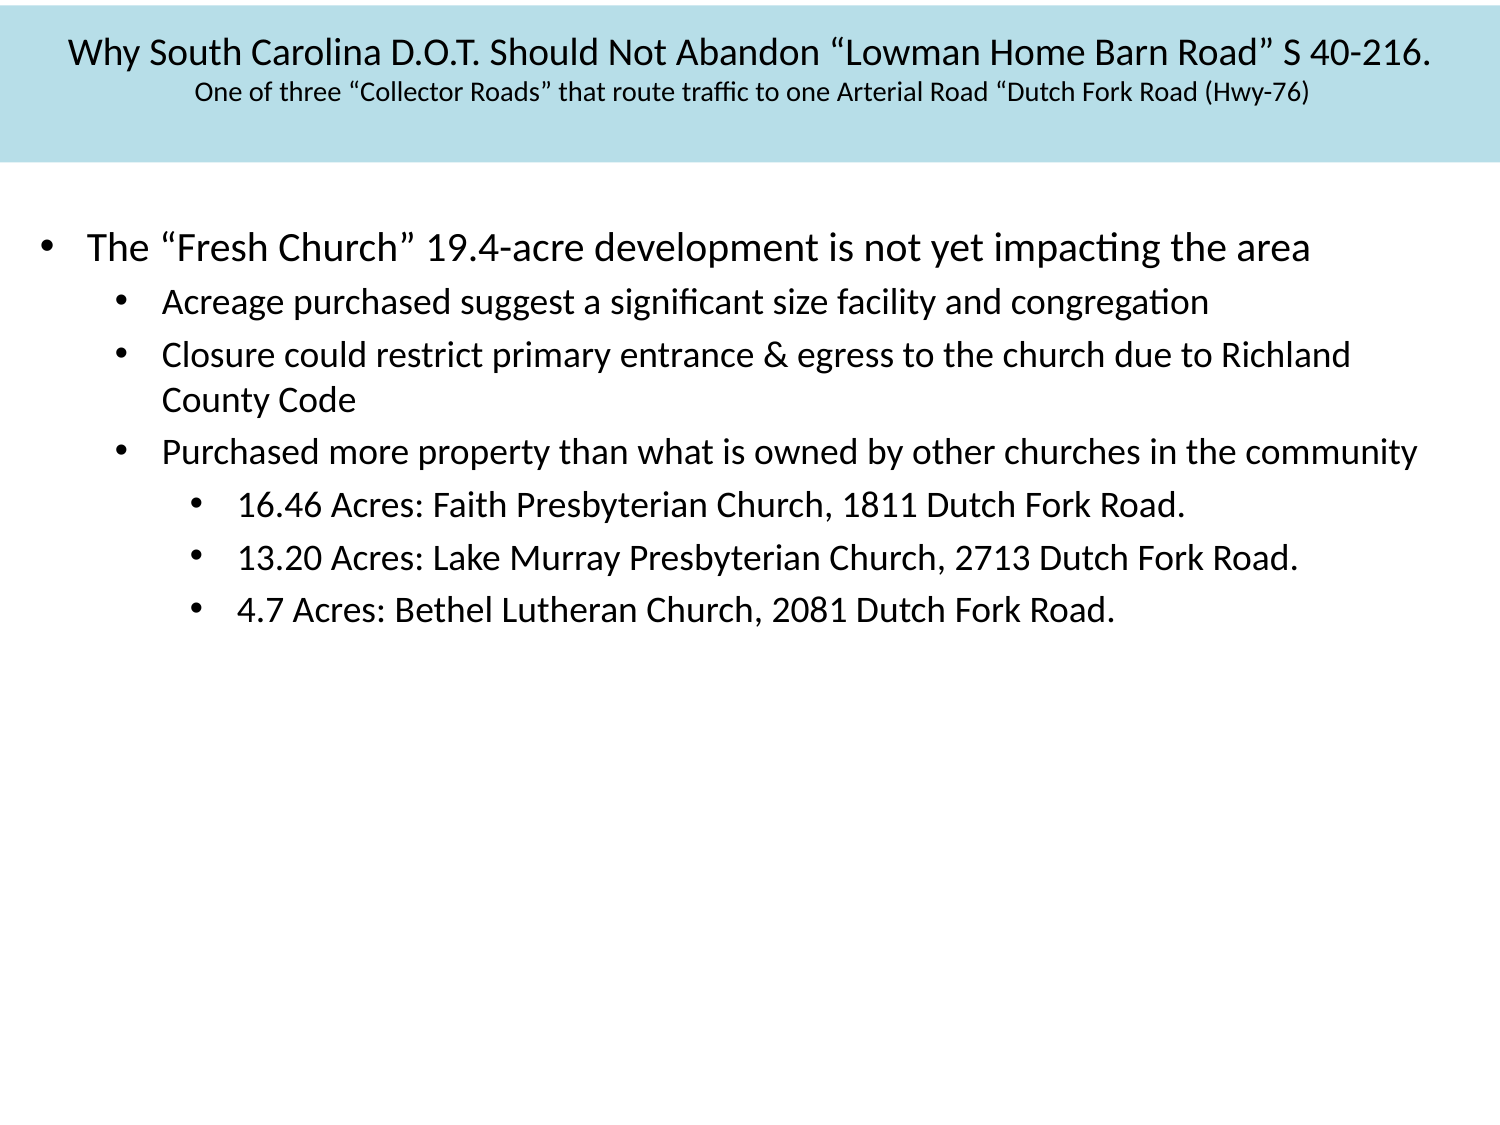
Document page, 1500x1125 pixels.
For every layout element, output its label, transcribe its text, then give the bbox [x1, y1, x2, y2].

title Why South Carolina D.O.T. Should Not Abandon “Lowman Home Barn Road” S 40-216. One of three “Collector Roads” that route traffic to one Arterial Road “Dutch Fork Road (Hwy-76) [0, 5, 1500, 163]
subtitle The “Fresh Church” 19.4-acre development is not yet impacting the area Acreage purchased suggest a significant size facility and congregation Closure could restrict primary entrance & egress to the church due to Richland County Code Purchased more property than what is owned by other churches in the community 16.46 Acres: Faith Presbyterian Church, 1811 Dutch Fork Road. 13.20 Acres: Lake Murray Presbyterian Church, 2713 Dutch Fork Road. 4.7 Acres: Bethel Lutheran Church, 2081 Dutch Fork Road. [24, 212, 1475, 1025]
